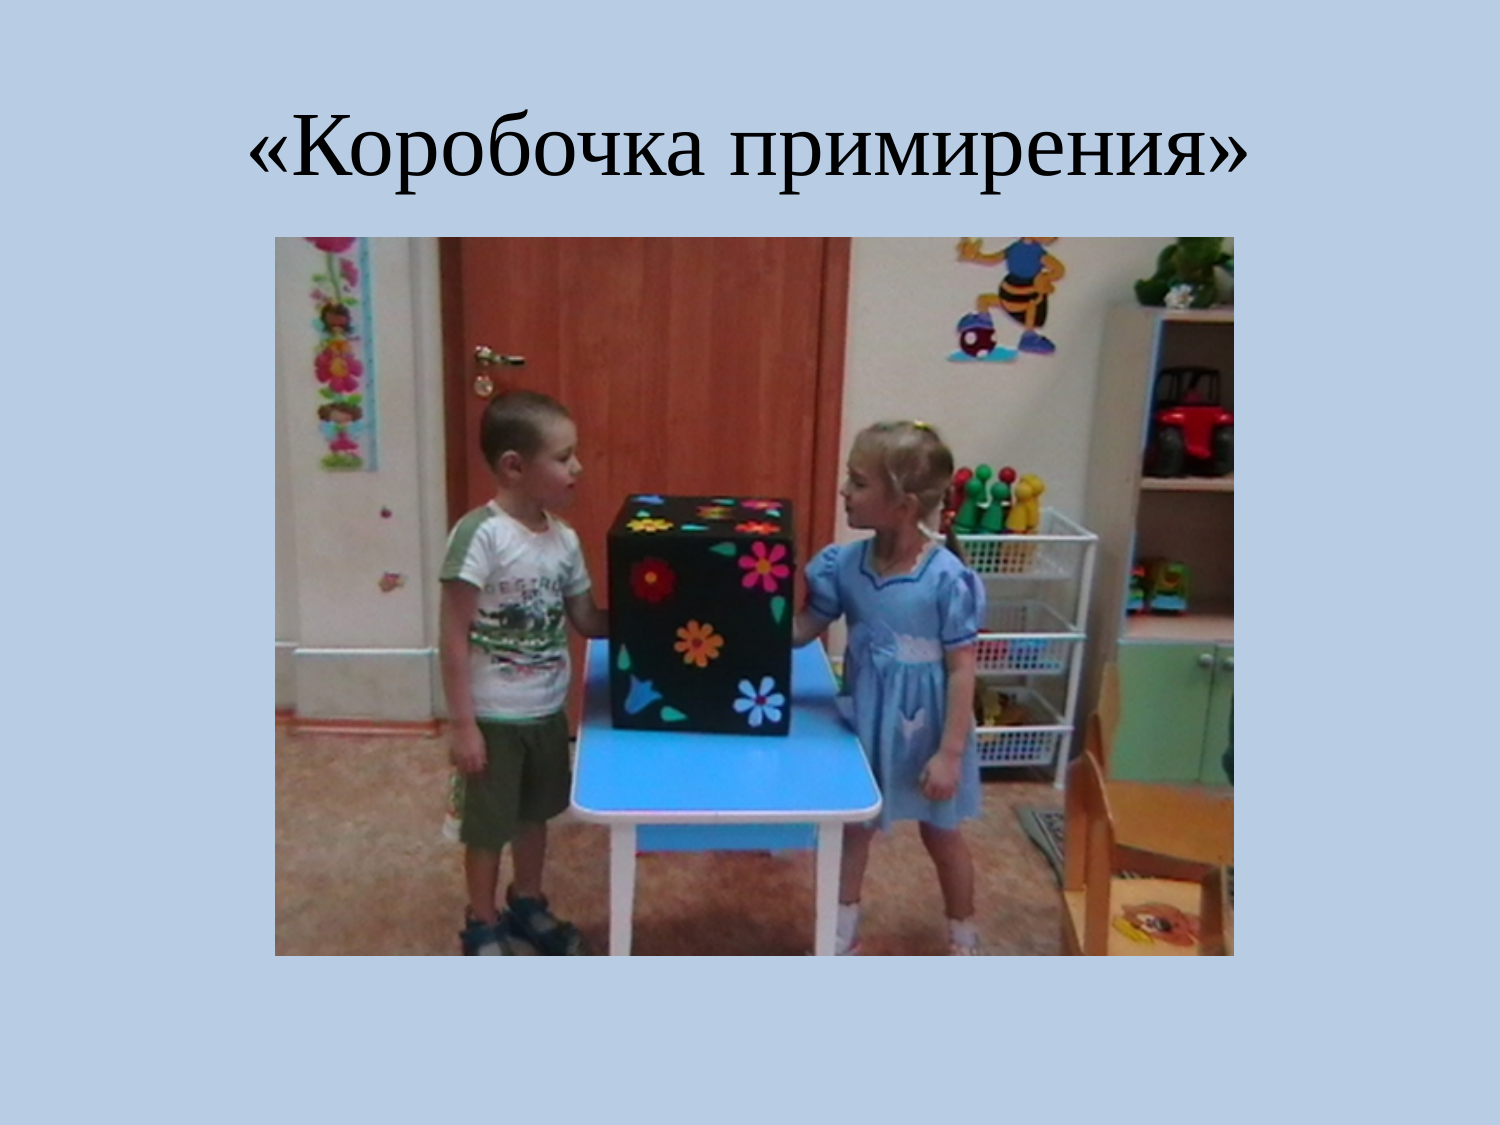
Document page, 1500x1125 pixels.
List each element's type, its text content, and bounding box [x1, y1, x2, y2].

picture [274, 237, 1234, 957]
title «Коробочка примирения» [75, 45, 1425, 233]
